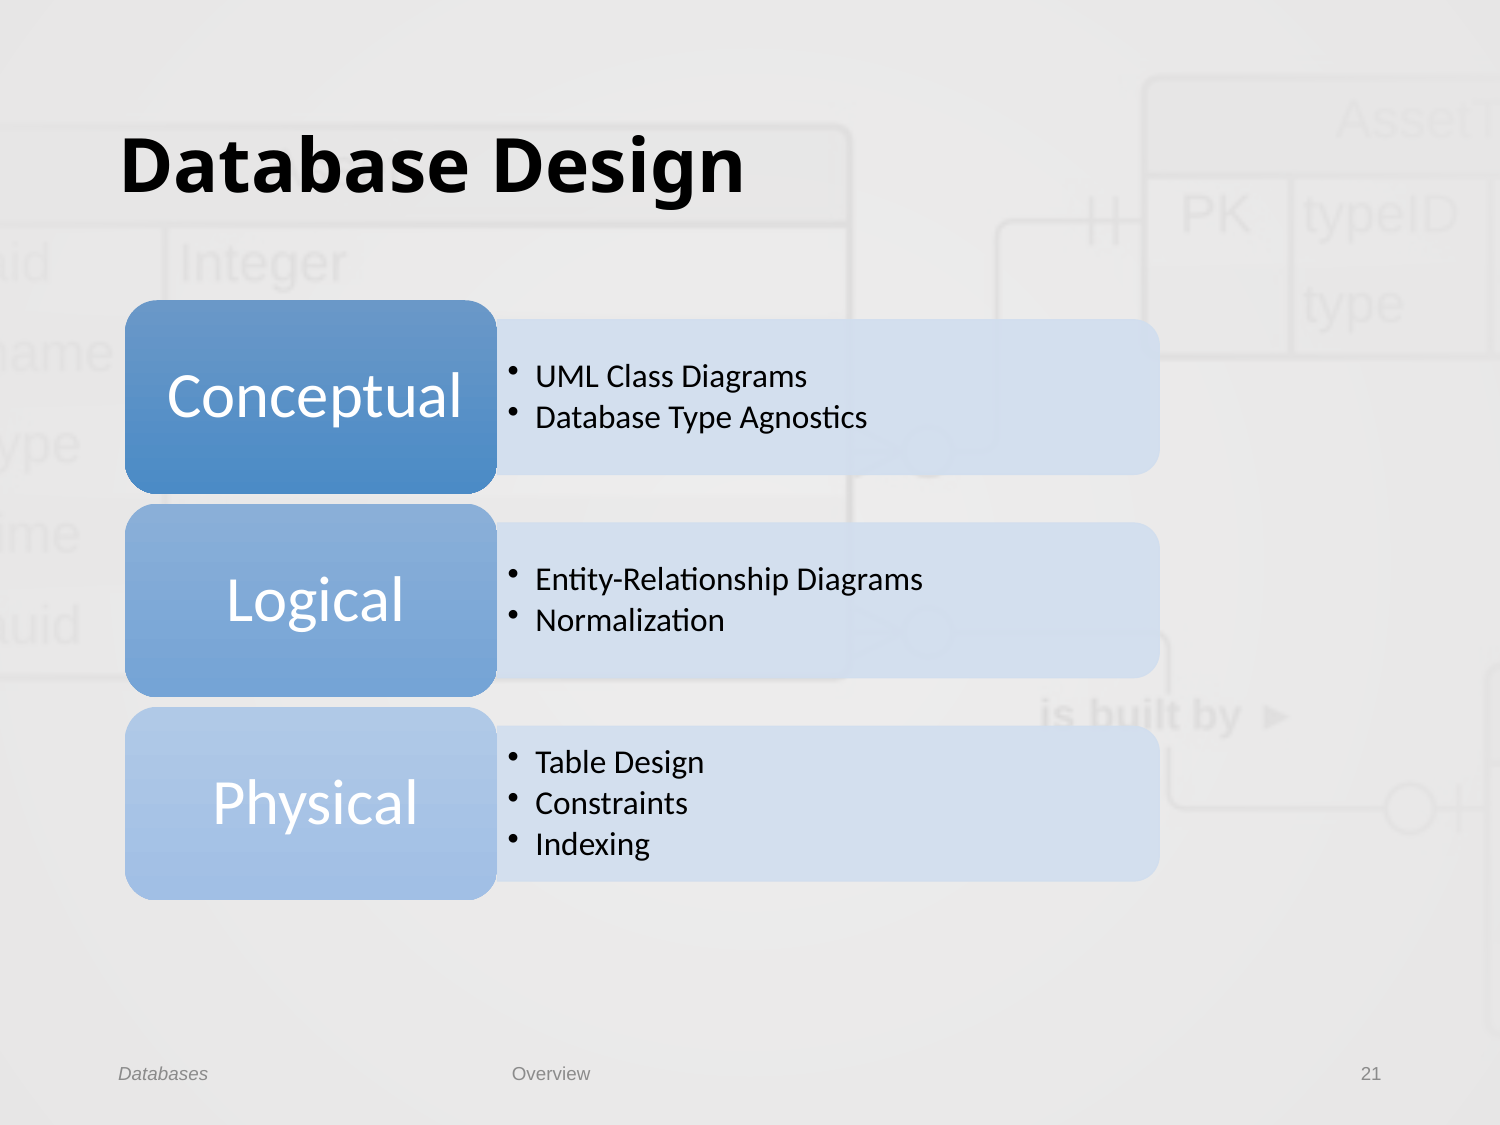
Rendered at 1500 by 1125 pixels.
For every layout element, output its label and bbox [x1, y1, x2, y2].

list [124, 299, 1160, 901]
picture [0, 0, 1500, 1125]
